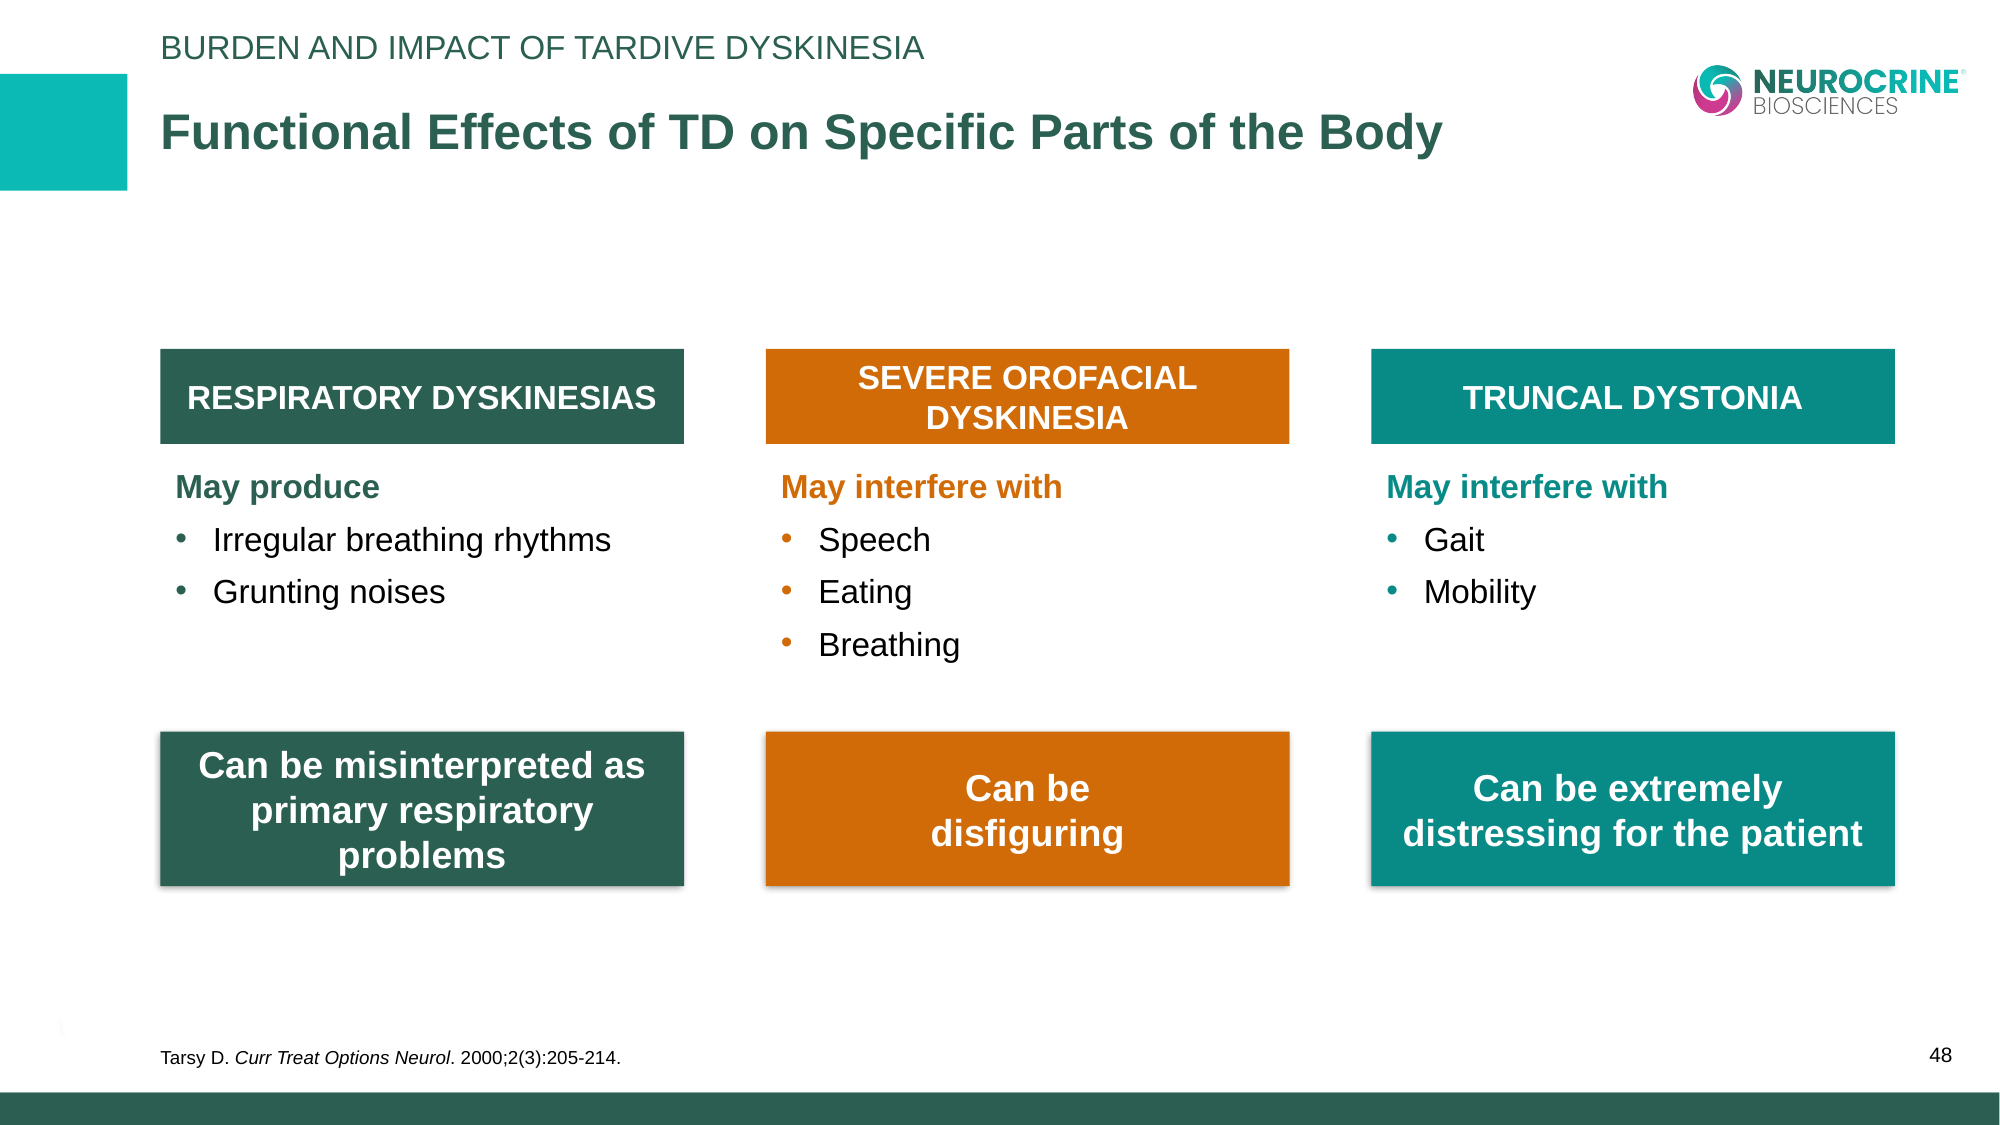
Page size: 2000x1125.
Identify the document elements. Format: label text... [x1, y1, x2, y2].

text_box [160, 348, 1896, 974]
text_box Tarsy D. Curr Treat Options Neurol. 2000;2(3):205-214. [160, 983, 1895, 1069]
slide_number 48 [1915, 1002, 1966, 1067]
picture [0, 0, 2000, 1125]
title Functional Effects of TD on Specific Parts of the Body [160, 69, 1640, 207]
list Burden and Impact of Tardive Dyskinesia [160, 26, 1699, 69]
